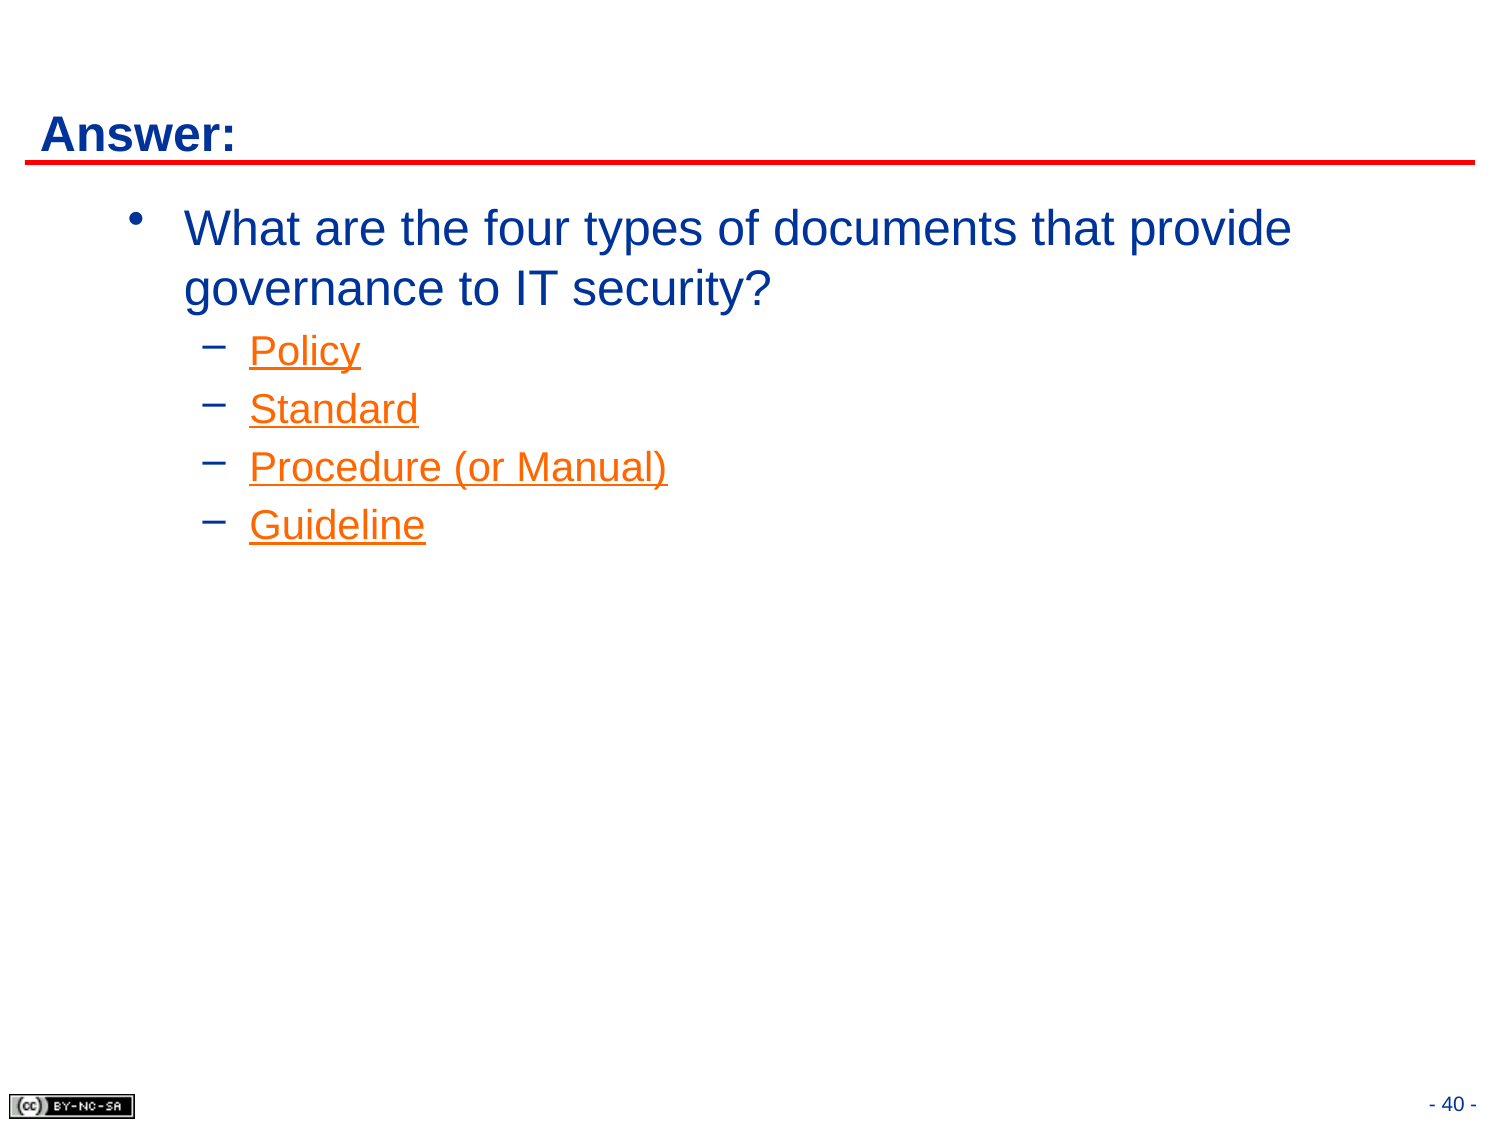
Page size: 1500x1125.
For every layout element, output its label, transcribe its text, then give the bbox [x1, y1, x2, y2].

picture [9, 1094, 135, 1119]
slide_number - 40 - [1292, 1083, 1493, 1125]
list What are the four types of documents that provide governance to IT security? Policy Standard Procedure (or Manual) Guideline [112, 187, 1388, 1063]
title Answer: [24, 0, 1476, 169]
